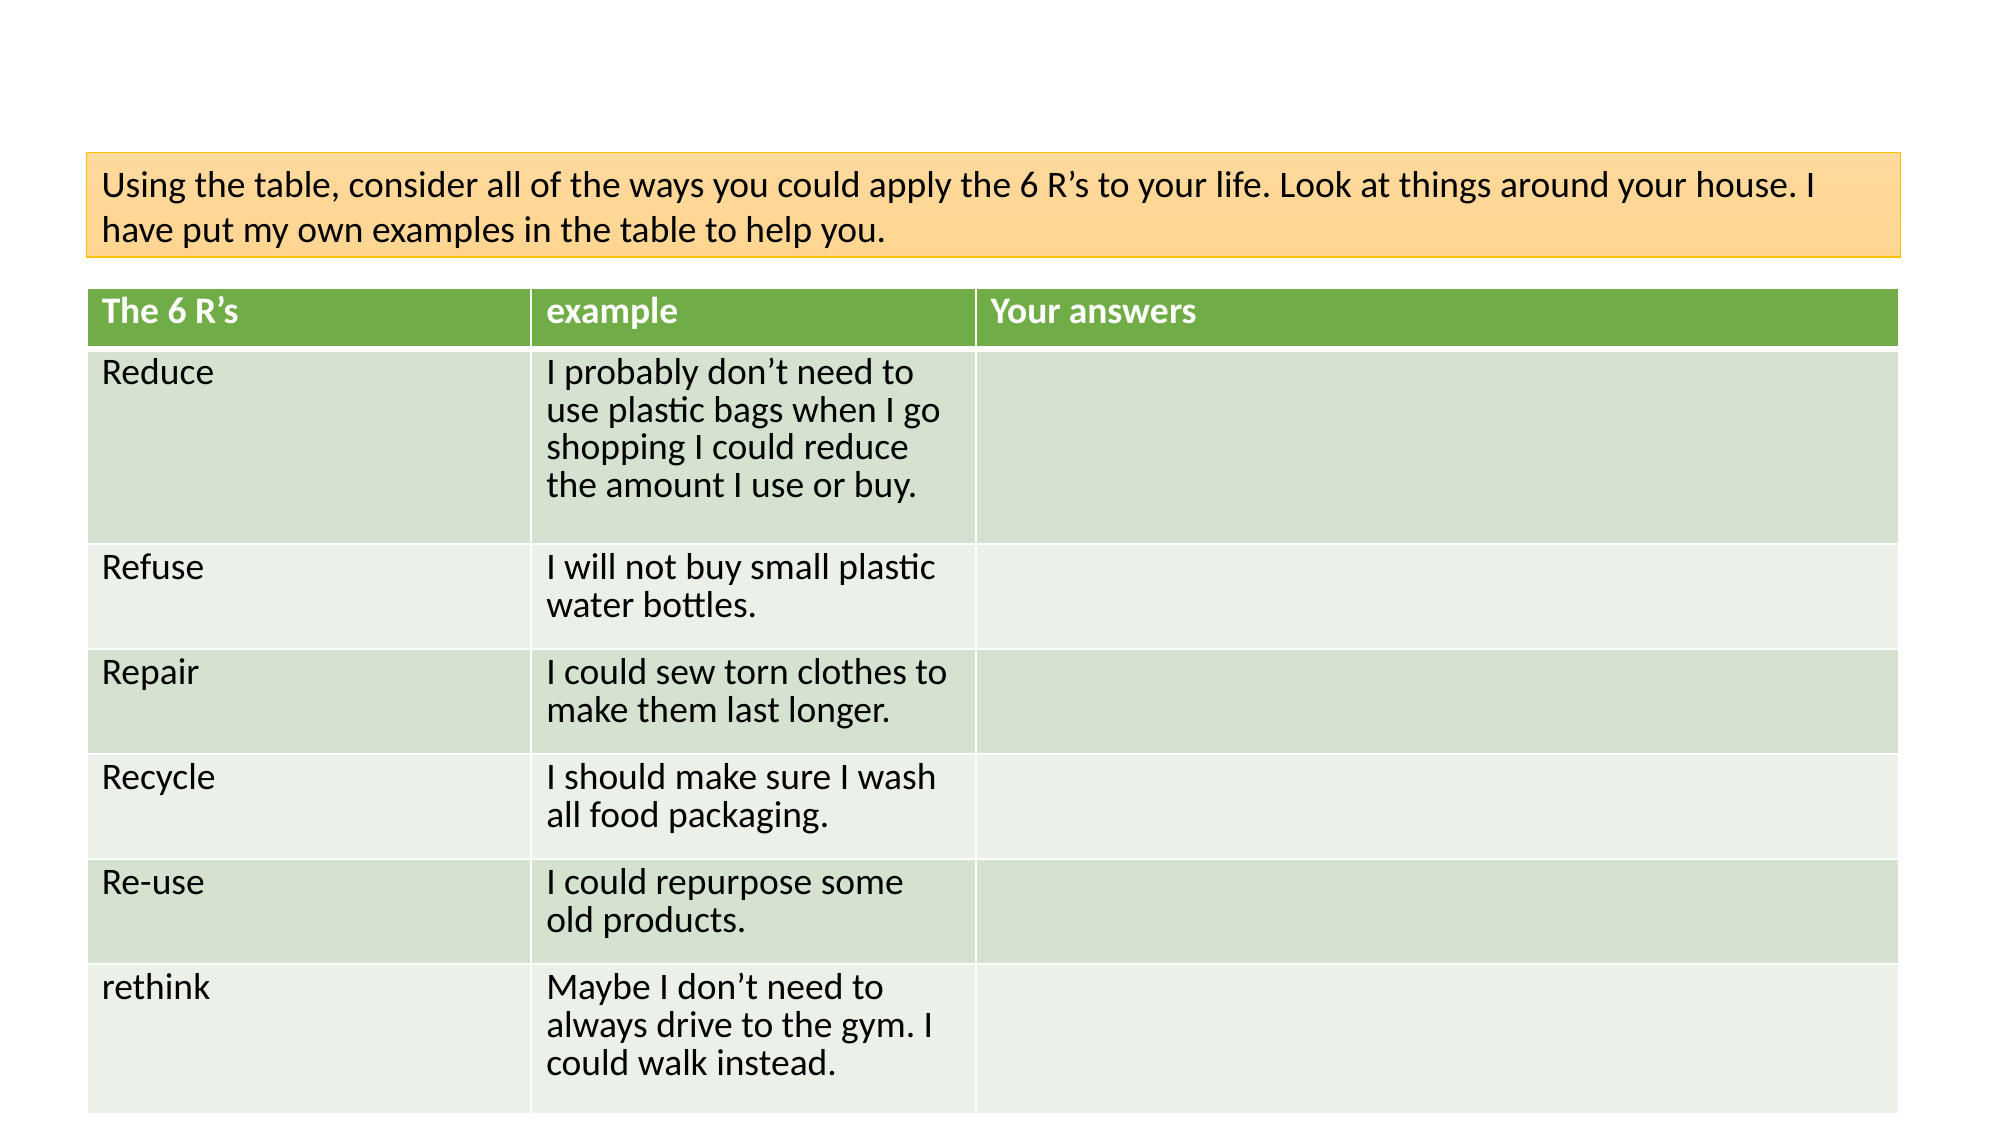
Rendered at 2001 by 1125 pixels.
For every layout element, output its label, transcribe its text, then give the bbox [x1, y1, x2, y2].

table_cell I should make sure I wash all food packaging. [532, 755, 975, 858]
table_header Your answers [977, 289, 1898, 346]
table_header example [532, 289, 975, 346]
table_cell [977, 545, 1898, 648]
table_cell rethink [88, 965, 530, 1113]
table_cell I could repurpose some old products. [532, 860, 975, 963]
table_cell [977, 352, 1898, 543]
table_cell [977, 965, 1898, 1113]
table_cell I probably don’t need to use plastic bags when I go shopping I could reduce the amount I use or buy. [532, 352, 975, 543]
table_cell [977, 860, 1898, 963]
table_cell Maybe I don’t need to always drive to the gym. I could walk instead. [532, 965, 975, 1113]
table_cell Reduce [88, 352, 530, 543]
table_header The 6 R’s [88, 289, 530, 346]
text_box Using the table, consider all of the ways you could apply the 6 R’s to your life. Look at things around your house. I have put my own examples in the table to help you. [86, 152, 1901, 258]
table_cell [977, 755, 1898, 858]
table_cell Refuse [88, 545, 530, 648]
table_cell Repair [88, 650, 530, 753]
table_cell [977, 650, 1898, 753]
table_cell Re-use [88, 860, 530, 963]
table_cell I will not buy small plastic water bottles. [532, 545, 975, 648]
table_cell Recycle [88, 755, 530, 858]
table_cell I could sew torn clothes to make them last longer. [532, 650, 975, 753]
